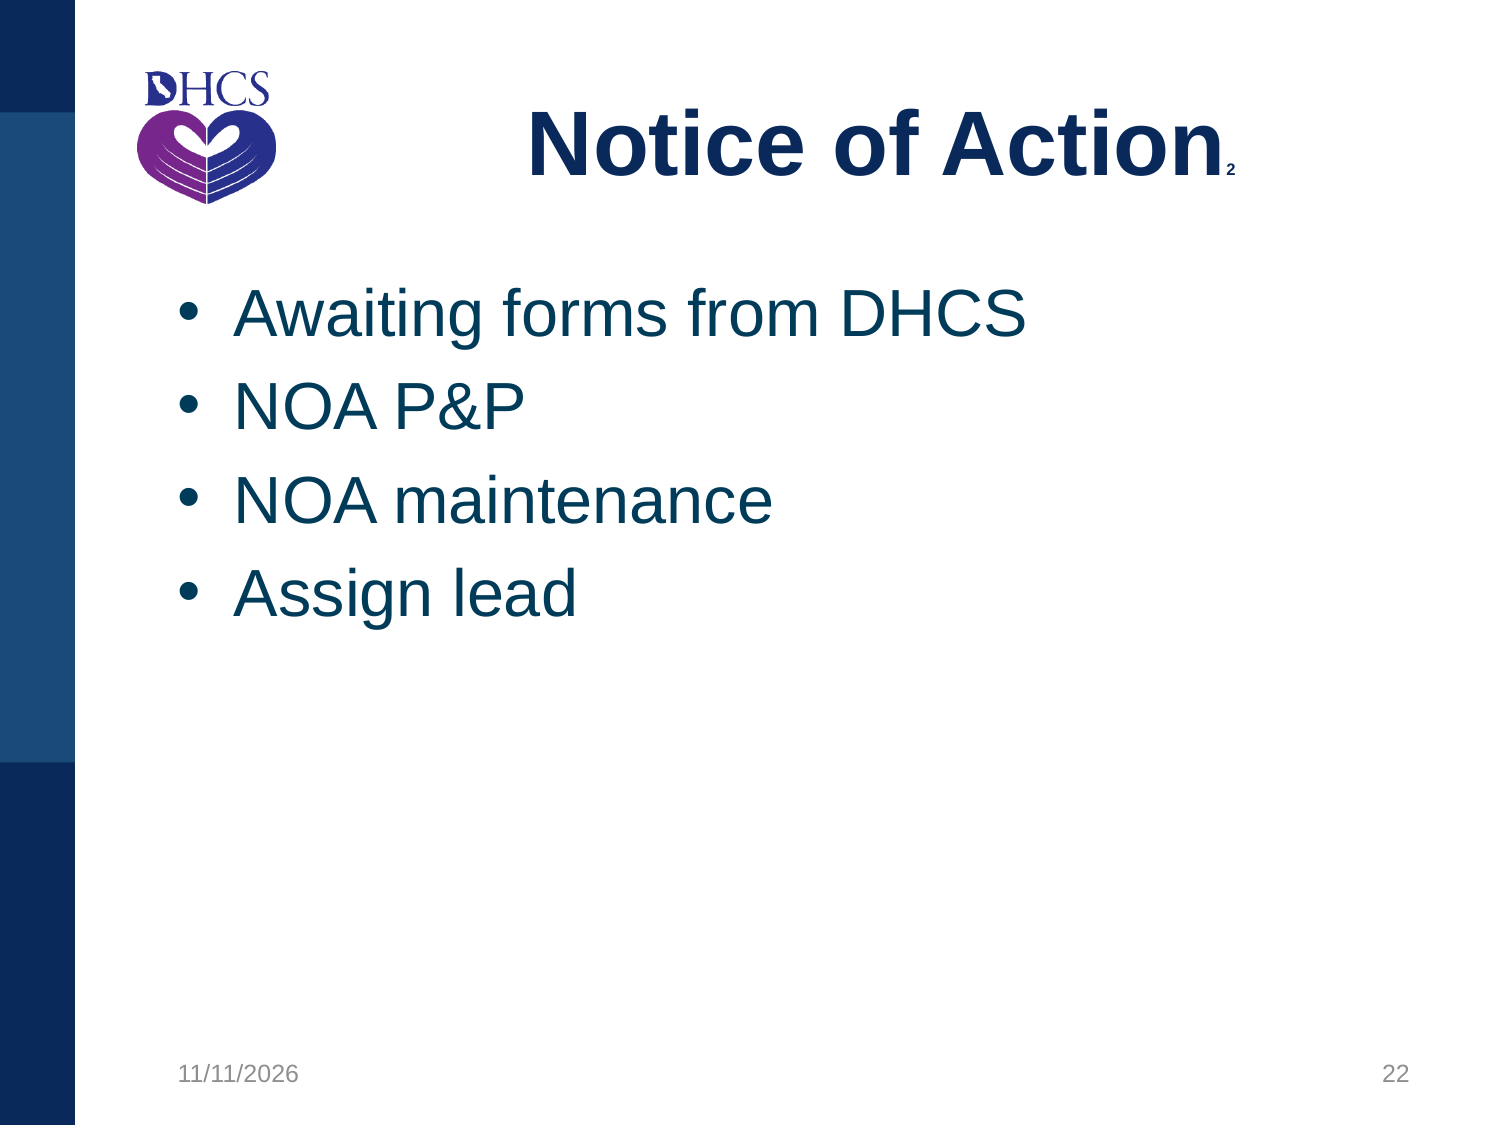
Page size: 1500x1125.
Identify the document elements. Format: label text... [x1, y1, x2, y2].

picture [137, 71, 276, 204]
list Awaiting forms from DHCS NOA P&P NOA maintenance Assign lead [162, 262, 1425, 1005]
slide_number 22 [1074, 1042, 1425, 1103]
title Notice of Action2 [300, 45, 1463, 233]
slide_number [162, 1042, 513, 1103]
